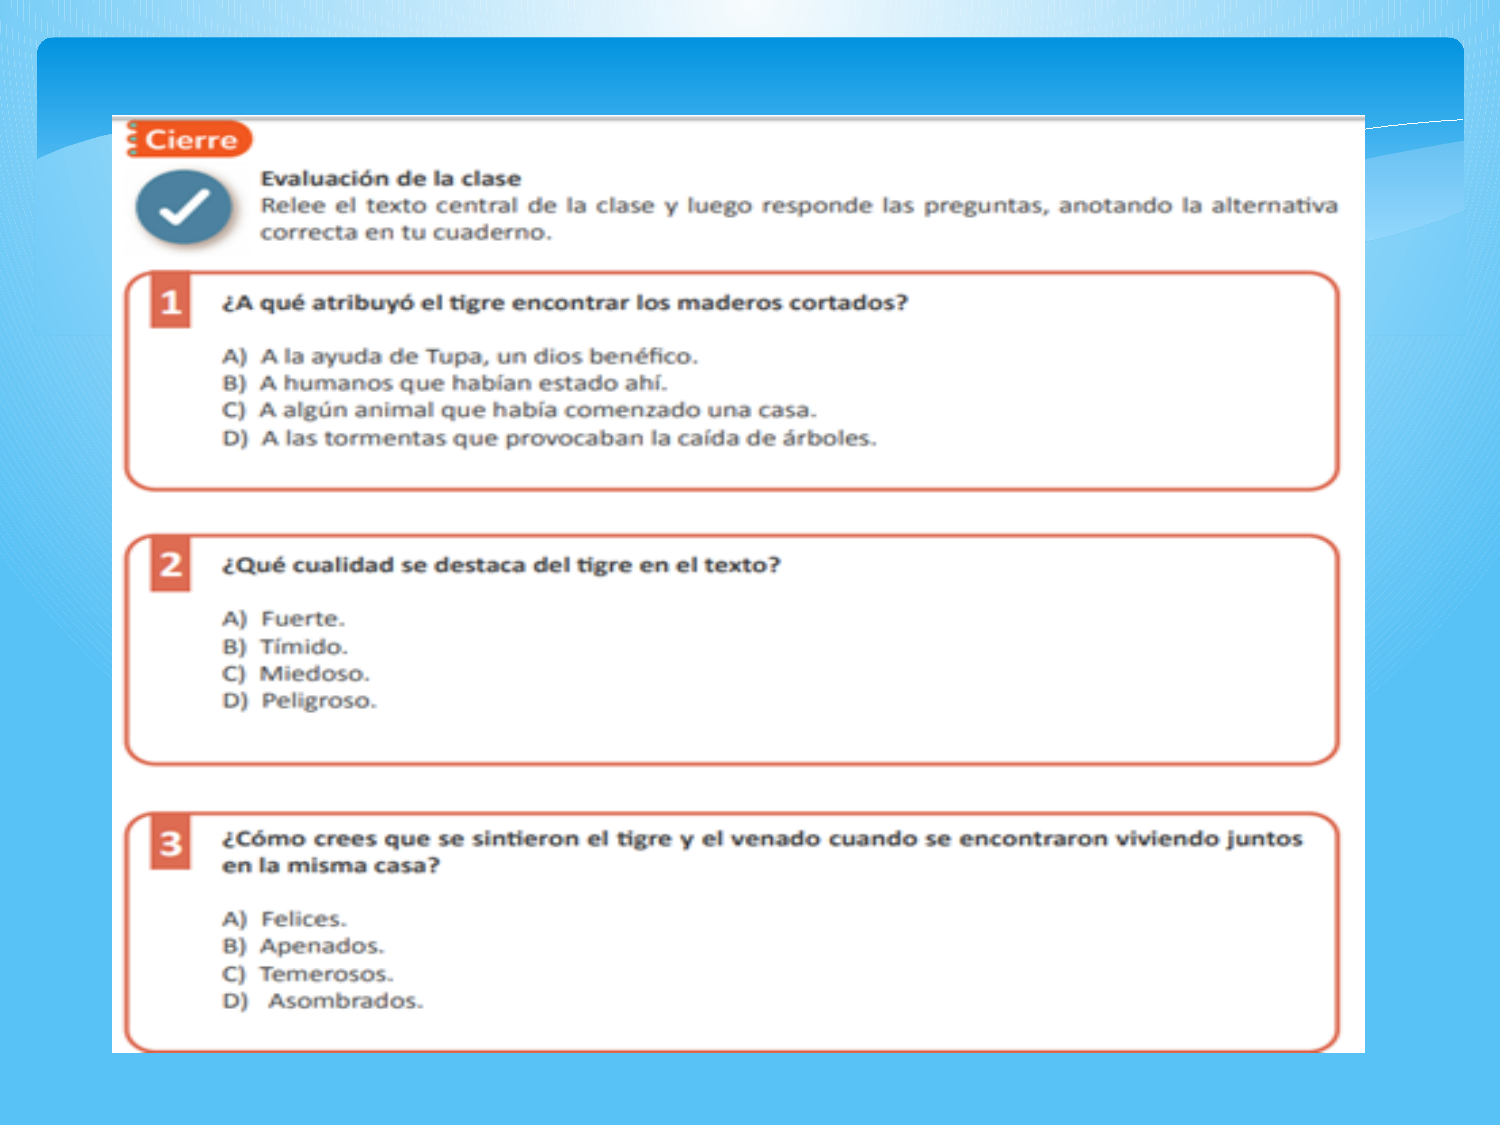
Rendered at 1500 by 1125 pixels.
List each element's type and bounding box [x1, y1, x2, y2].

picture [111, 114, 1365, 1054]
